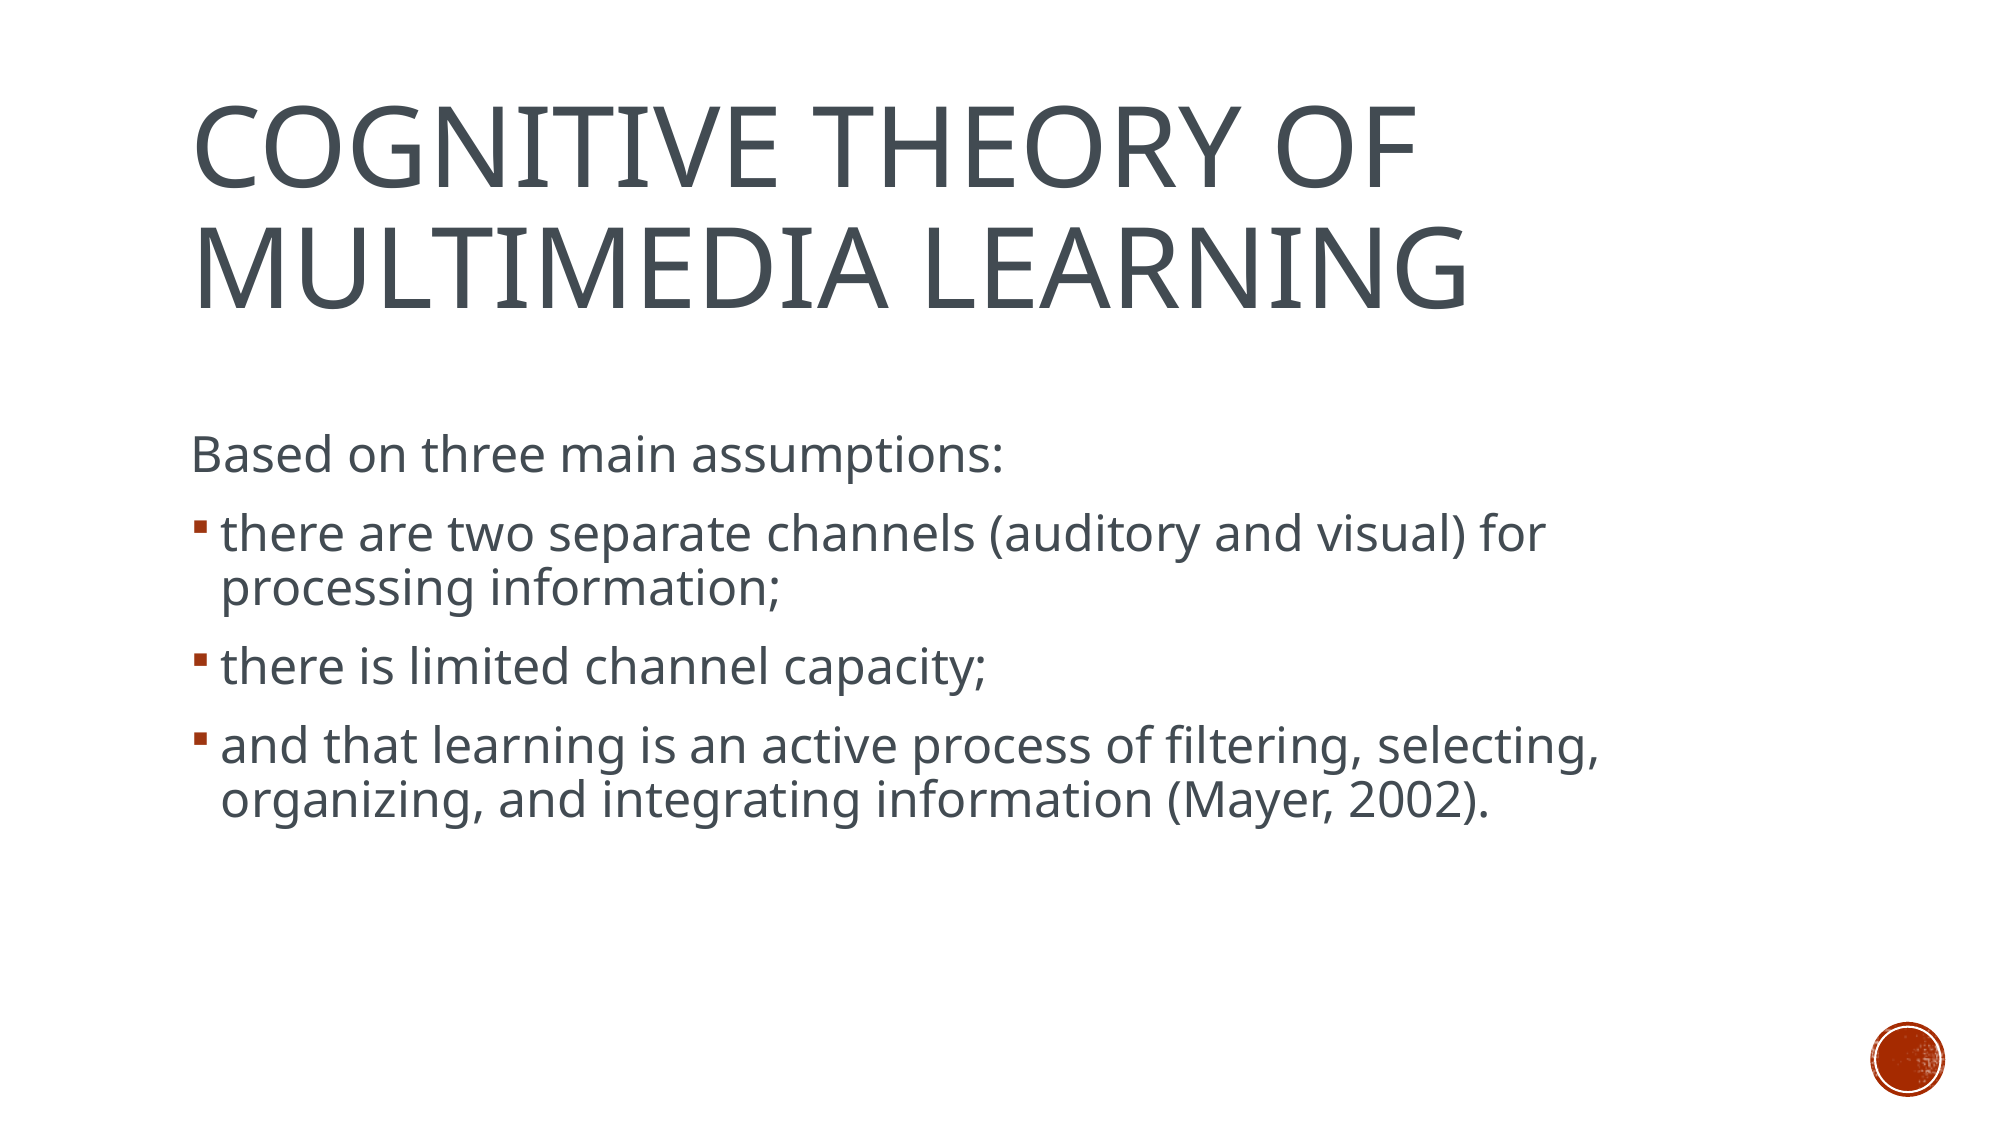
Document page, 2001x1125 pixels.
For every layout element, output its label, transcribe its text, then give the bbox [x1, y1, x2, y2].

title cognitive theory of multimedia learning [175, 79, 1826, 344]
list Based on three main assumptions: there are two separate channels (auditory and visual) for processing information; there is limited channel capacity; and that learning is an active process of filtering, selecting, organizing, and integrating information (Mayer, 2002). [175, 346, 1826, 1013]
